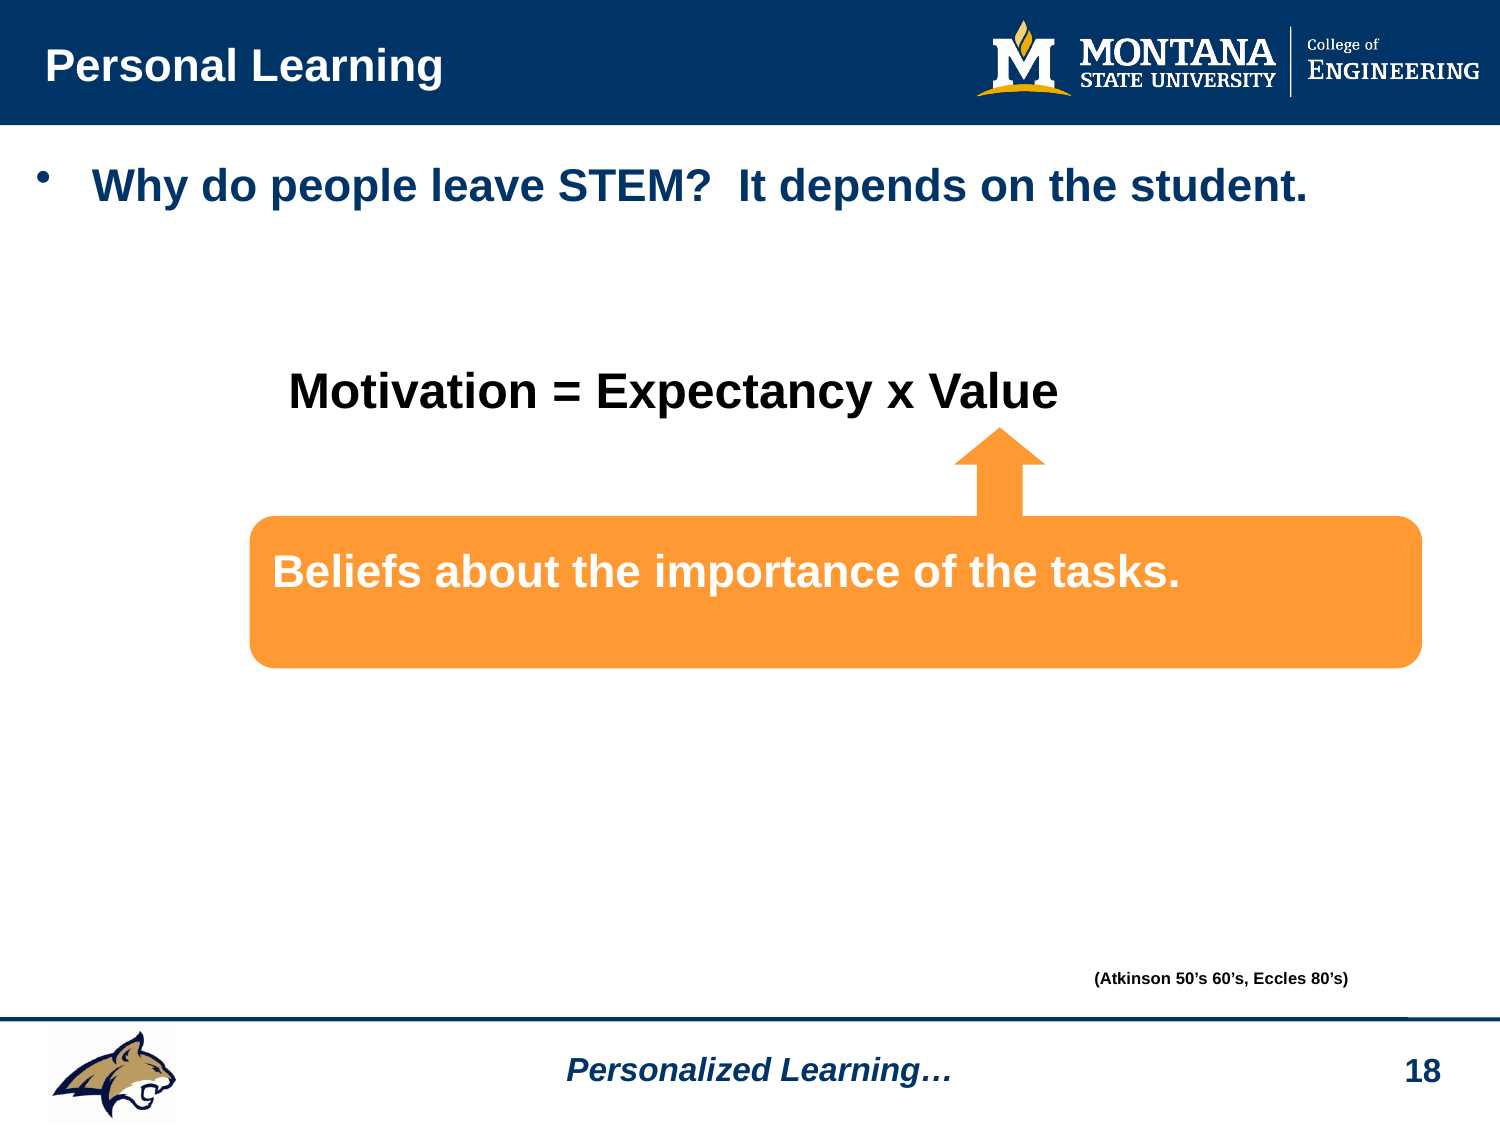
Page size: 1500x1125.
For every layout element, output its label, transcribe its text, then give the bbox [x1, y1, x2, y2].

text_box (Atkinson 50’s 60’s, Eccles 80’s) [1079, 960, 1477, 996]
picture [977, 20, 1479, 97]
text_box Beliefs about the importance of the tasks. [249, 515, 1423, 669]
picture [48, 1026, 177, 1123]
title Personal Learning [29, 30, 932, 96]
list Why do people leave STEM? It depends on the student. [20, 147, 1479, 997]
text_box Motivation = Expectancy x Value [273, 351, 1359, 427]
text_box [954, 427, 1046, 550]
slide_number 18 [1369, 1042, 1477, 1097]
